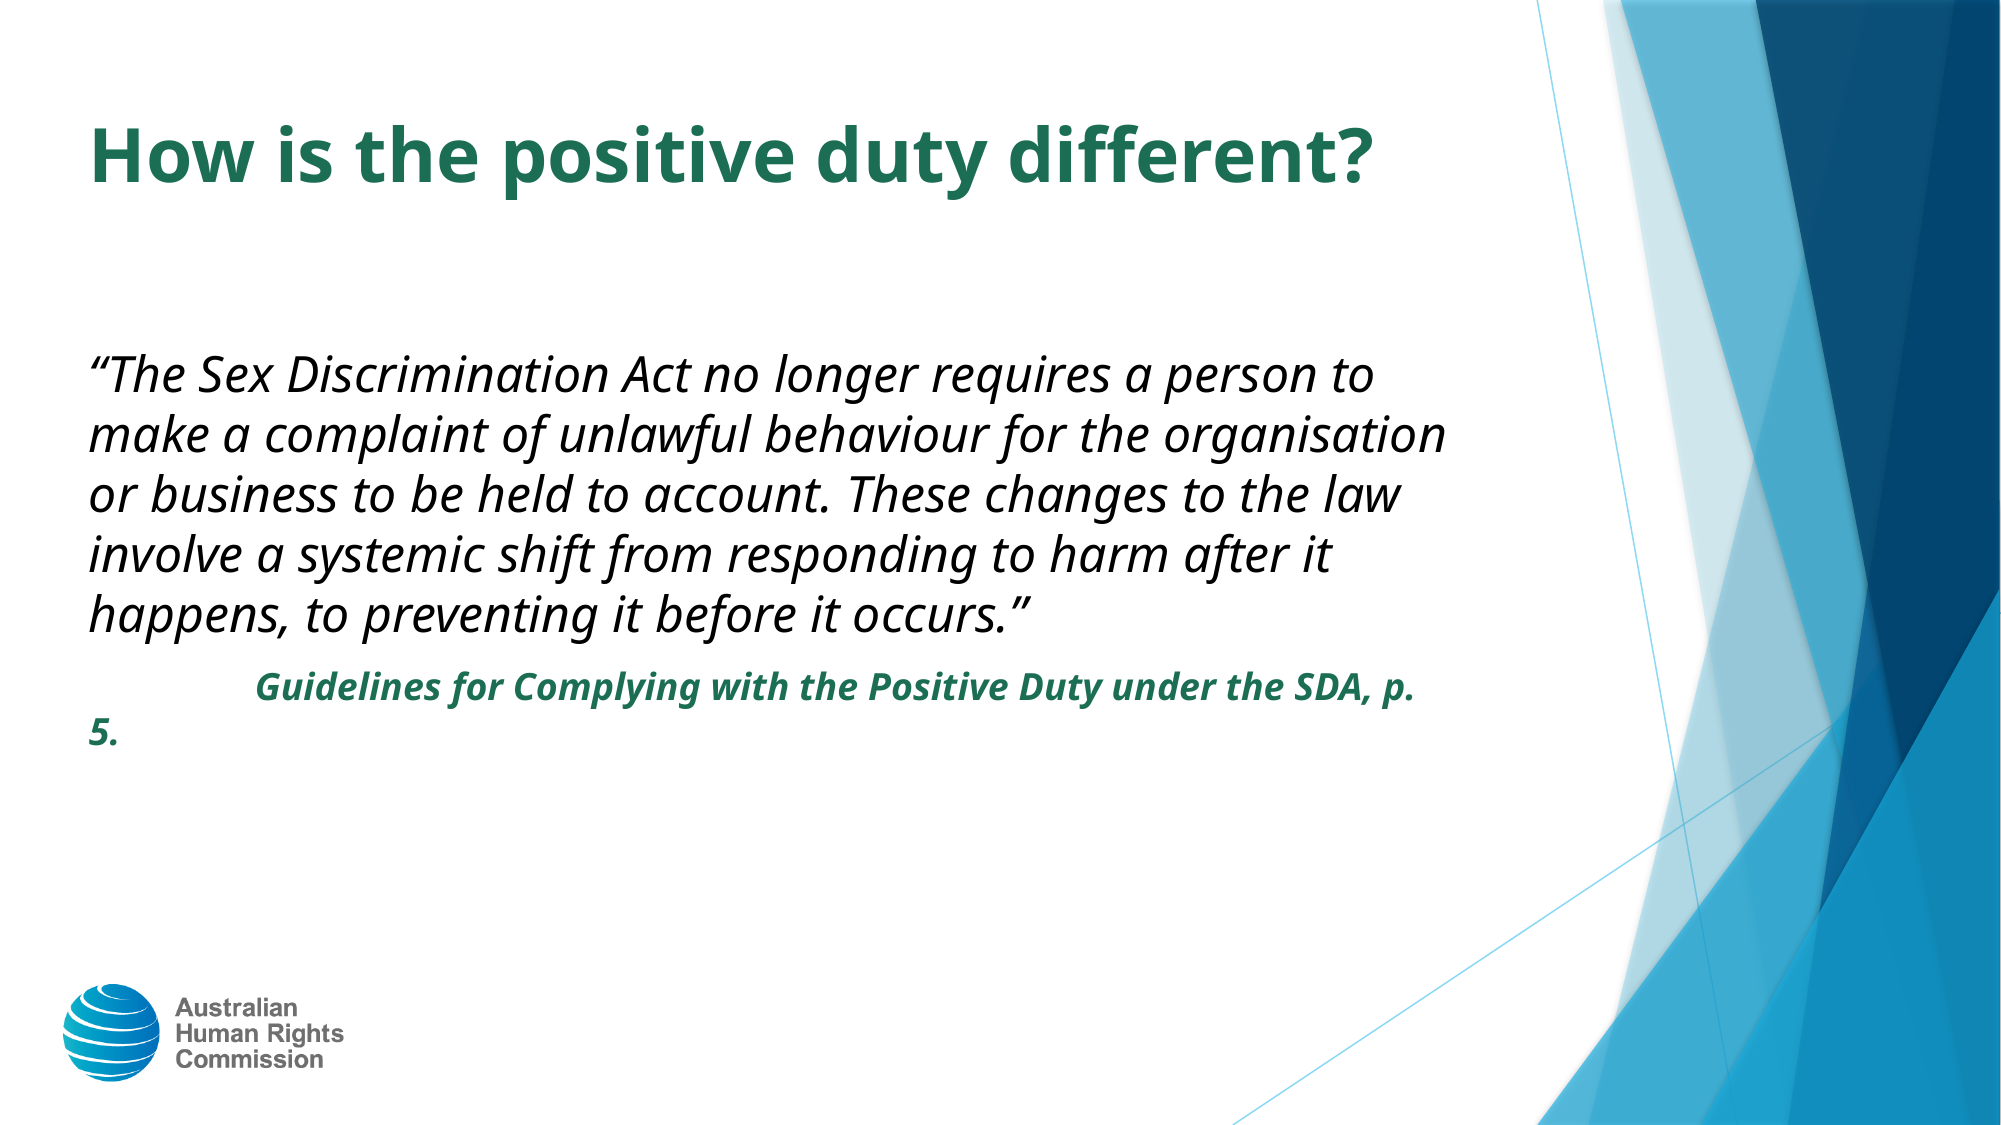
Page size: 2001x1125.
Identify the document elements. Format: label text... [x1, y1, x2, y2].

picture [37, 958, 369, 1107]
title How is the positive duty different? [74, 99, 1643, 269]
list “The Sex Discrimination Act no longer requires a person to make a complaint of unlawful behaviour for the organisation or business to be held to account. These changes to the law involve a systemic shift from responding to harm after it happens, to preventing it before it occurs.” Guidelines for Complying with the Positive Duty under the SDA, p. 5. [74, 268, 1468, 940]
